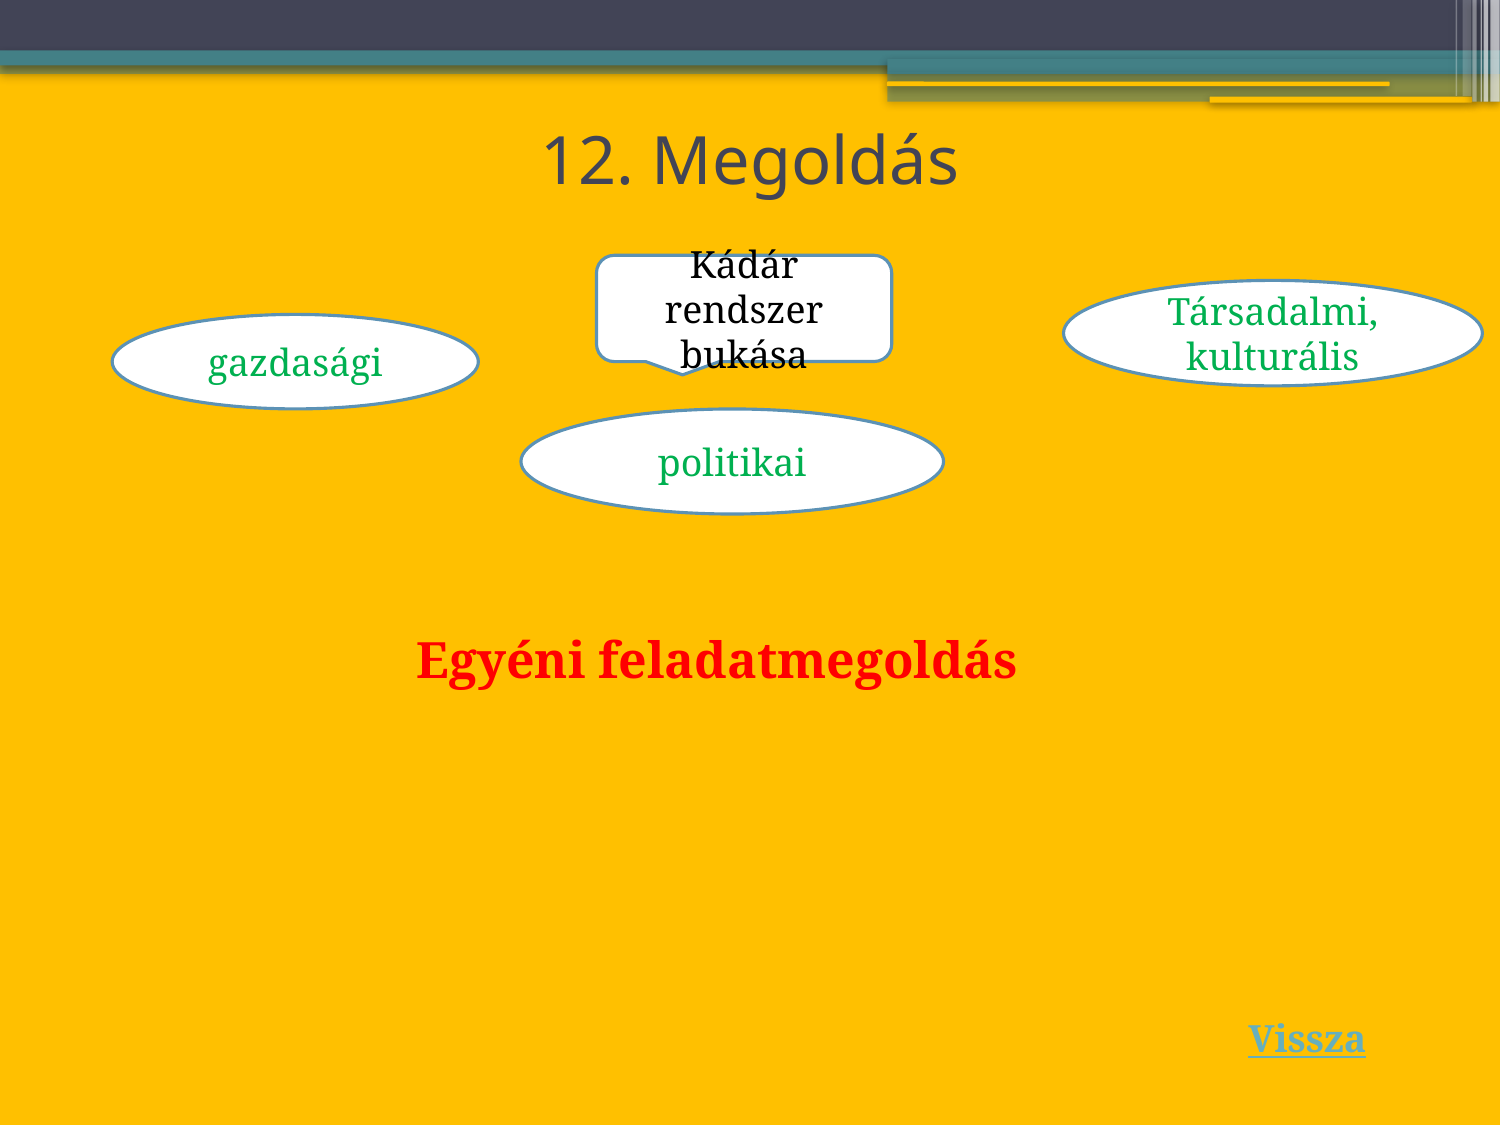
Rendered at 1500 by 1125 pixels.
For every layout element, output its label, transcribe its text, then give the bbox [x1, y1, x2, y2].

text_box Egyéni feladatmegoldás [401, 621, 1064, 696]
text_box Társadalmi, kulturális [1061, 278, 1484, 388]
text_box gazdasági [110, 312, 480, 411]
text_box Vissza [1233, 1007, 1382, 1074]
text_box Kádár rendszer bukása [594, 253, 894, 377]
text_box politikai [519, 407, 946, 516]
title 12. Megoldás [35, 70, 1465, 246]
